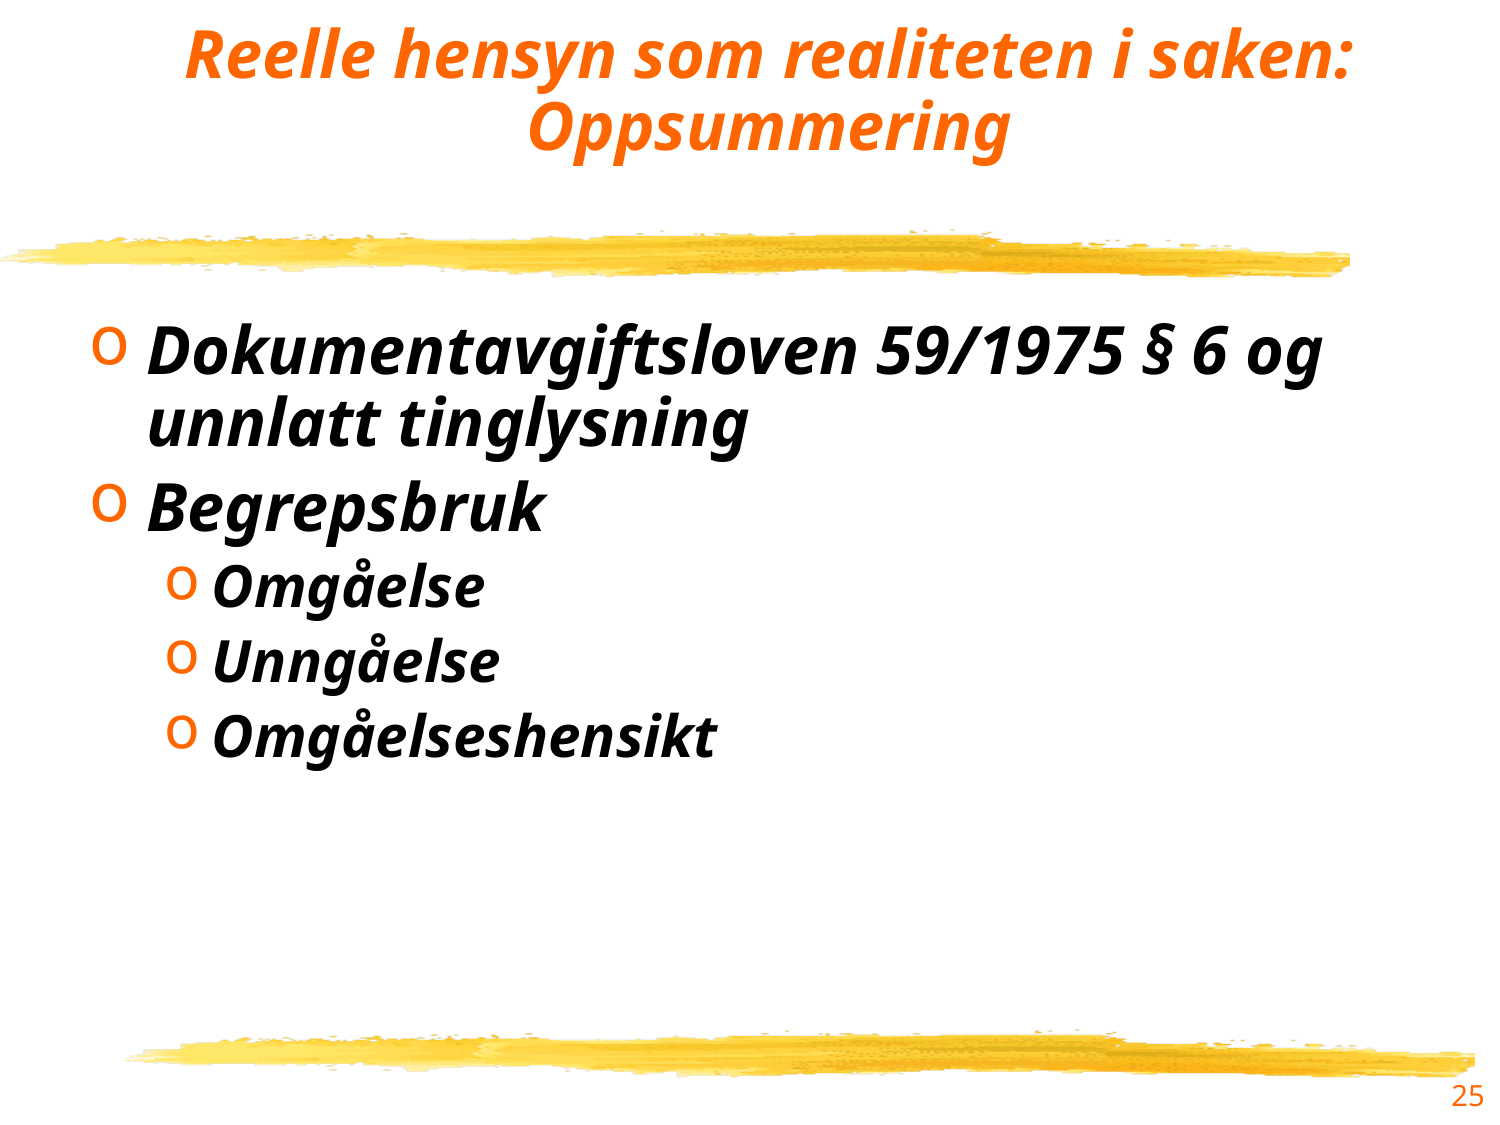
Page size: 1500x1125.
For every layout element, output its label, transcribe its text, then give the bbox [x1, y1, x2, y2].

title Reelle hensyn som realiteten i saken: Oppsummering [149, 0, 1391, 195]
picture [0, 224, 1350, 288]
slide_number 25 [1399, 1049, 1500, 1125]
picture [125, 1024, 1475, 1088]
list Dokumentavgiftsloven 59/1975 § 6 og unnlatt tinglysning Begrepsbruk Omgåelse Unngåelse Omgåelseshensikt [74, 309, 1417, 1001]
